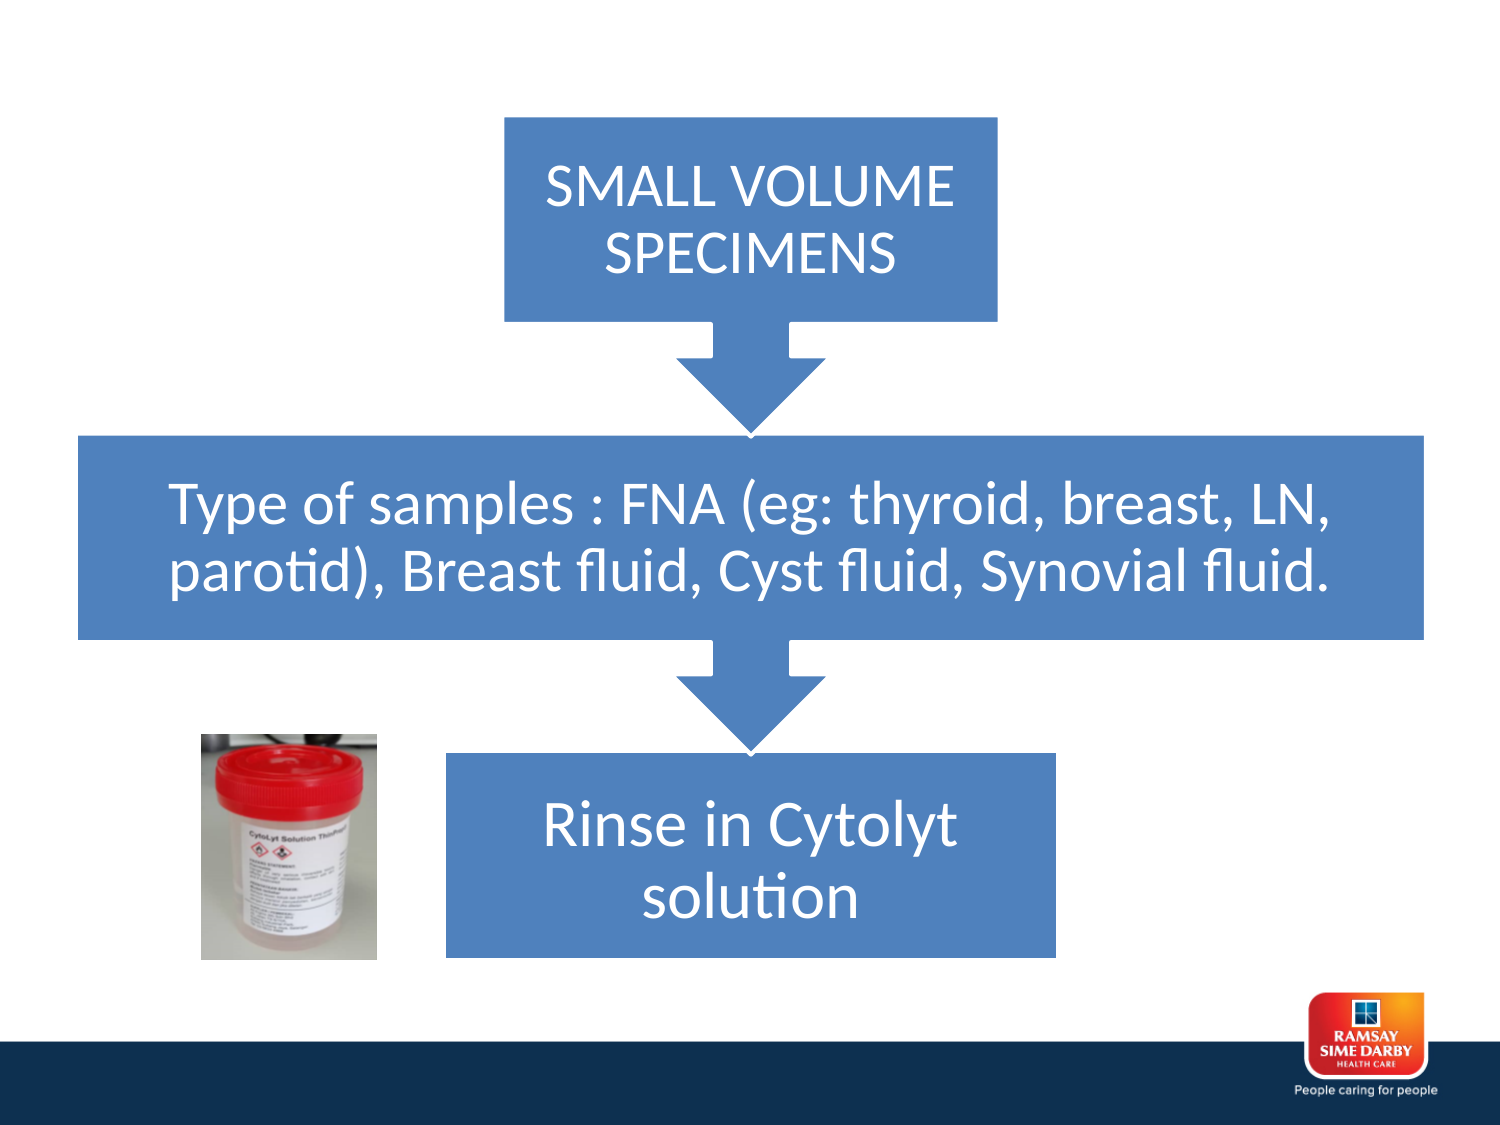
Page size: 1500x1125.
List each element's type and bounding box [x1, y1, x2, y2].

list [75, 114, 1427, 961]
picture [0, 0, 1500, 1125]
